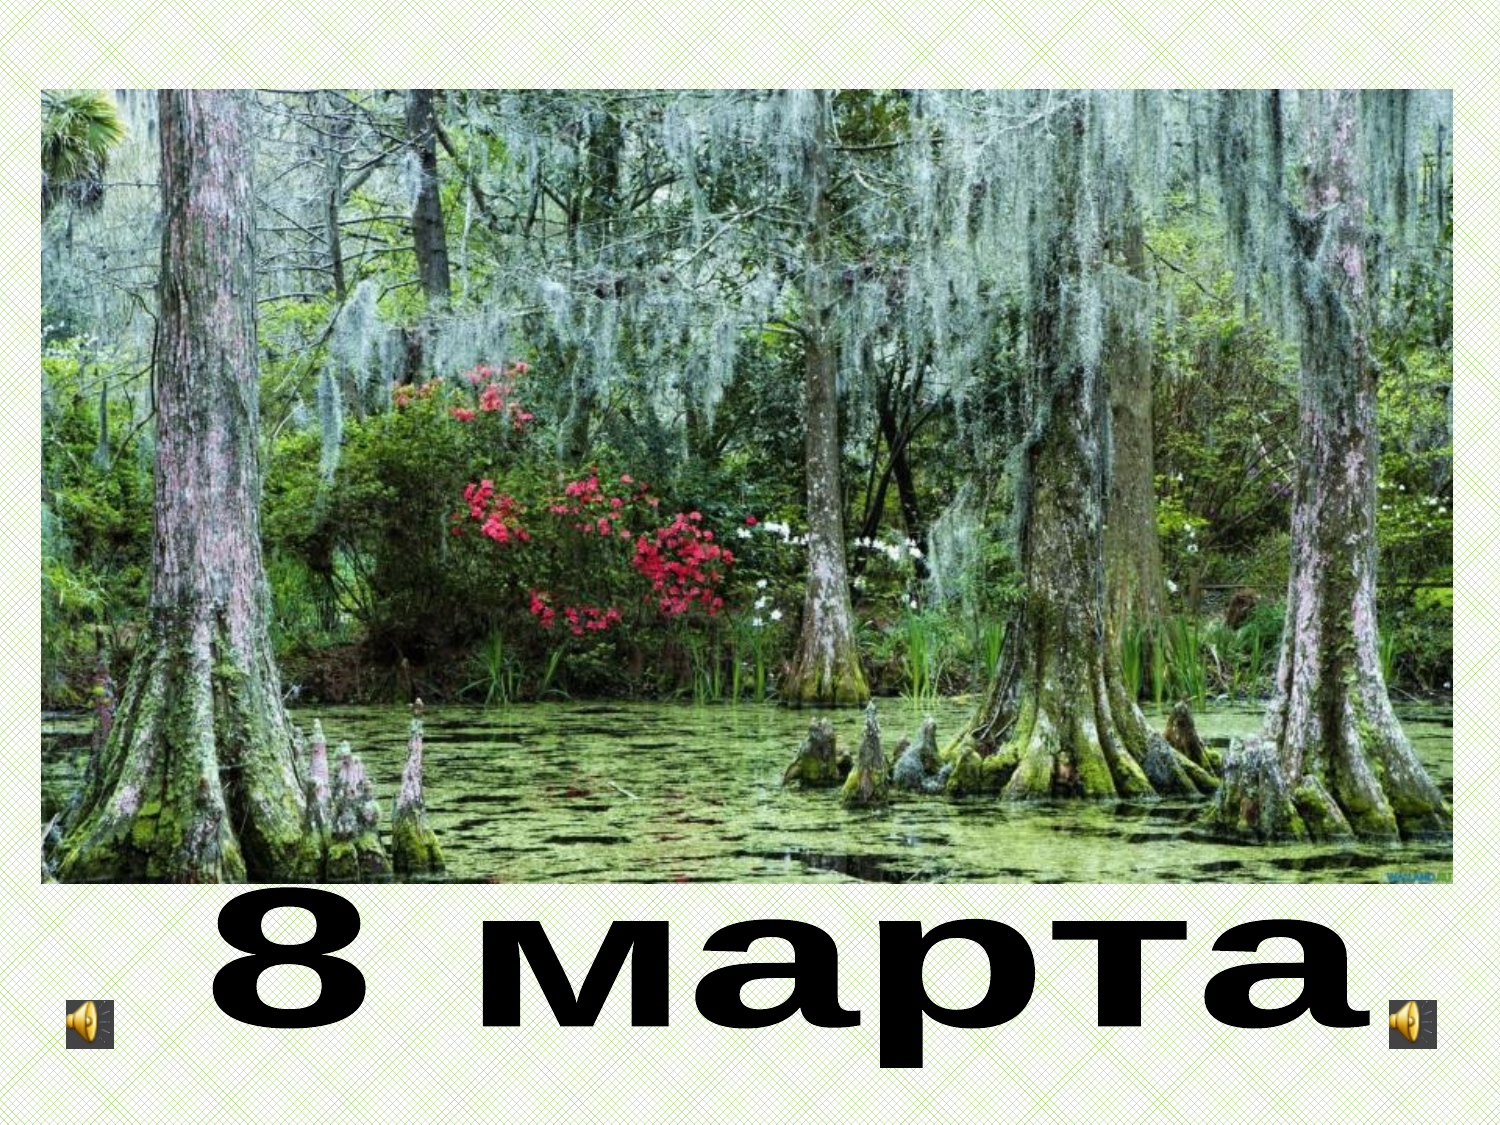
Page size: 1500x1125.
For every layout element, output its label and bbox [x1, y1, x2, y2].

picture [1387, 999, 1439, 1050]
picture [41, 89, 1453, 885]
picture [64, 999, 116, 1050]
